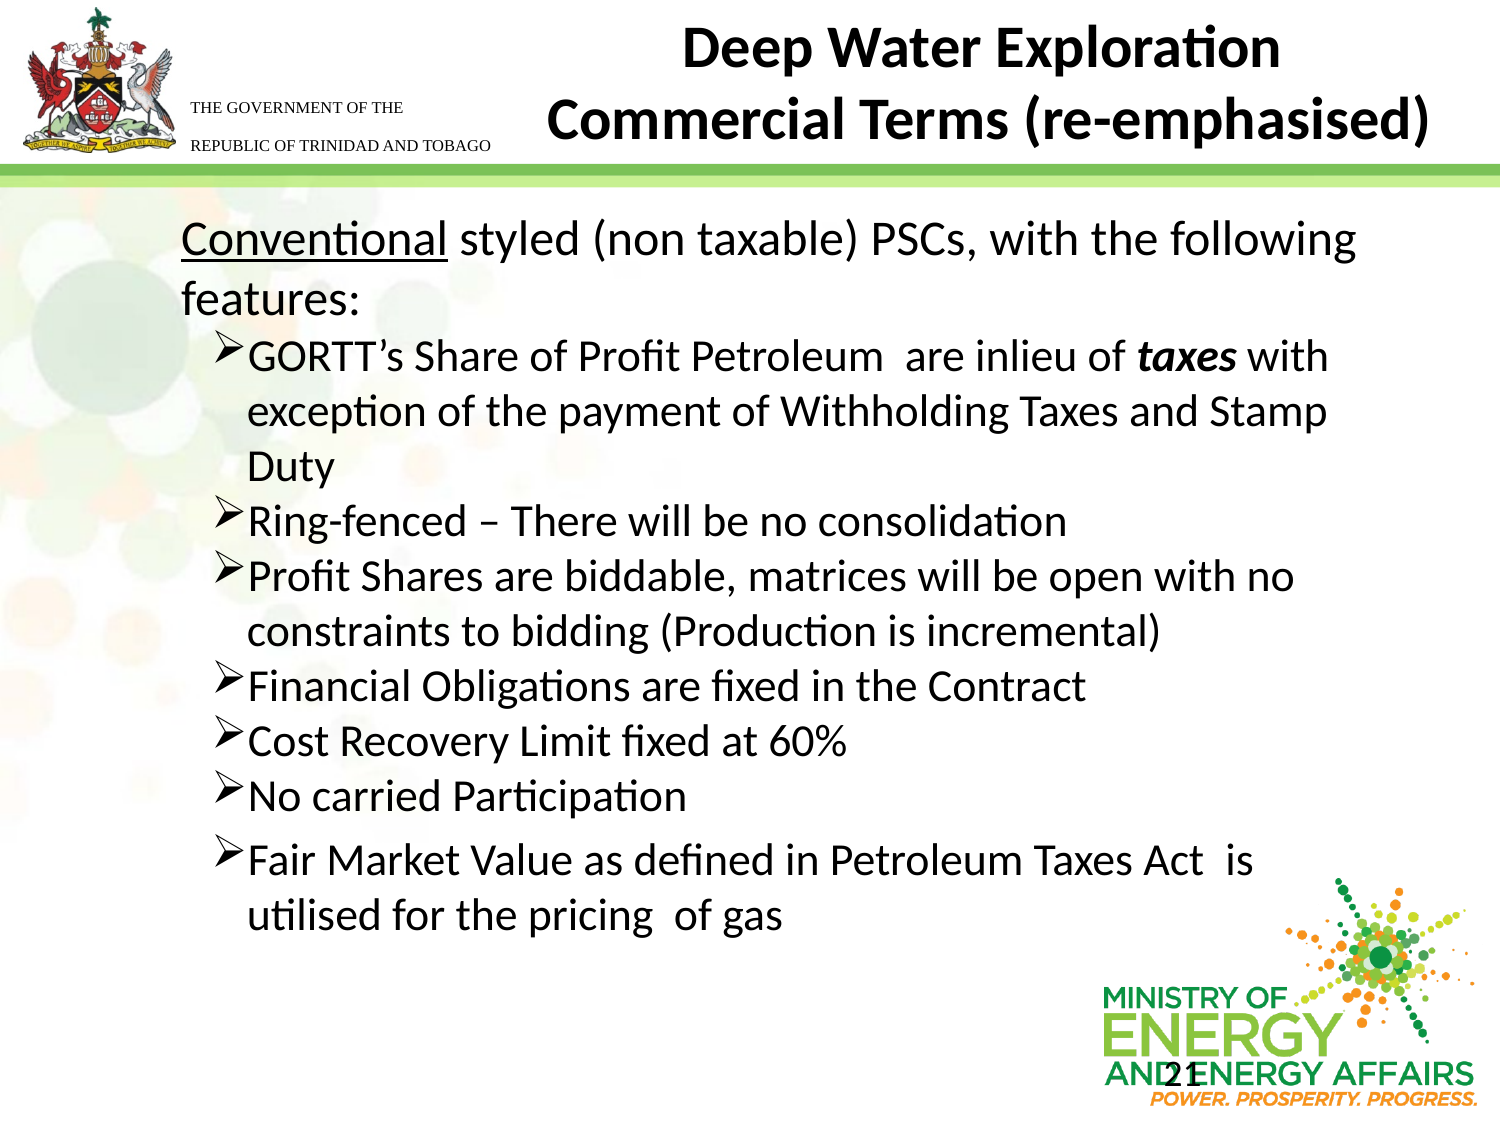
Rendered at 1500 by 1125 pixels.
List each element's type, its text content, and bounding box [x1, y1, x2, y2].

picture [0, 188, 1483, 1125]
slide_number 21 [1074, 1042, 1425, 1103]
text_box Conventional styled (non taxable) PSCs, with the following features: GORTT’s Share of Profit Petroleum are inlieu of taxes with exception of the payment of Withholding Taxes and Stamp Duty Ring-fenced – There will be no consolidation Profit Shares are biddable, matrices will be open with no constraints to bidding (Production is incremental) Financial Obligations are fixed in the Contract Cost Recovery Limit fixed at 60% No carried Participation Fair Market Value as defined in Petroleum Taxes Act is utilised for the pricing of gas [102, 198, 1387, 1041]
title Deep Water Exploration Commercial Terms (re-emphasised) [465, 0, 1500, 176]
picture [0, 7, 465, 163]
